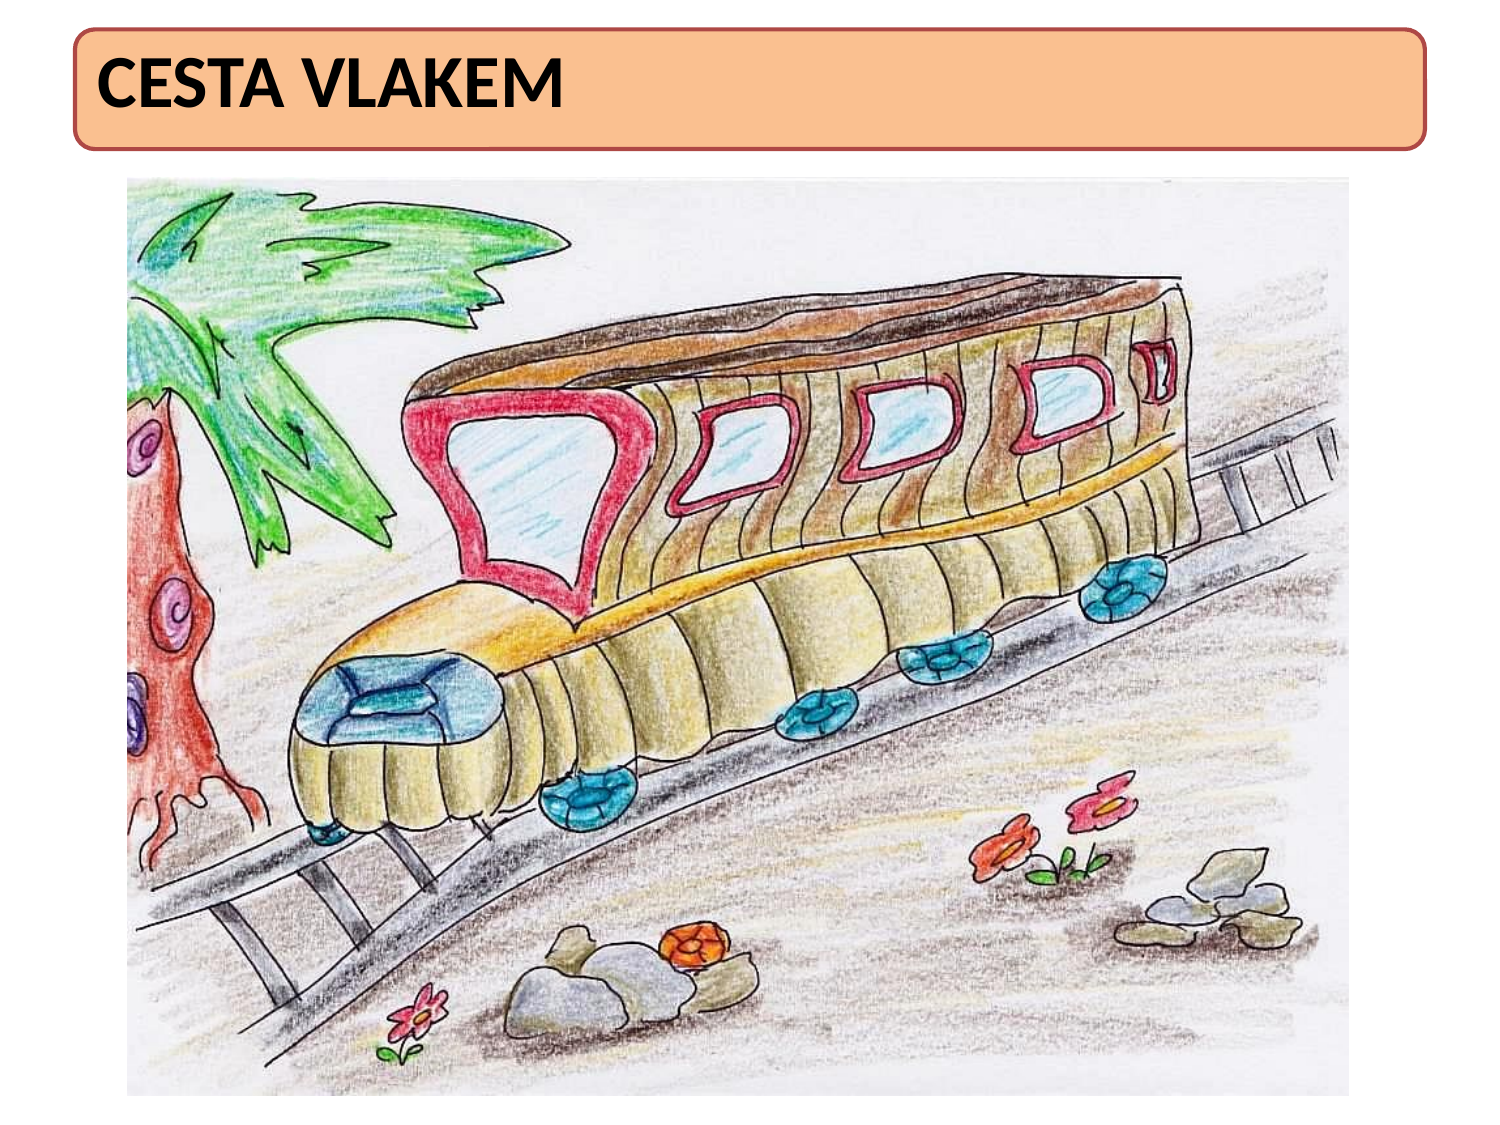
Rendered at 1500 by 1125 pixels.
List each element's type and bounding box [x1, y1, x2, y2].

text_box [74, 29, 1426, 150]
picture [126, 177, 1350, 1096]
